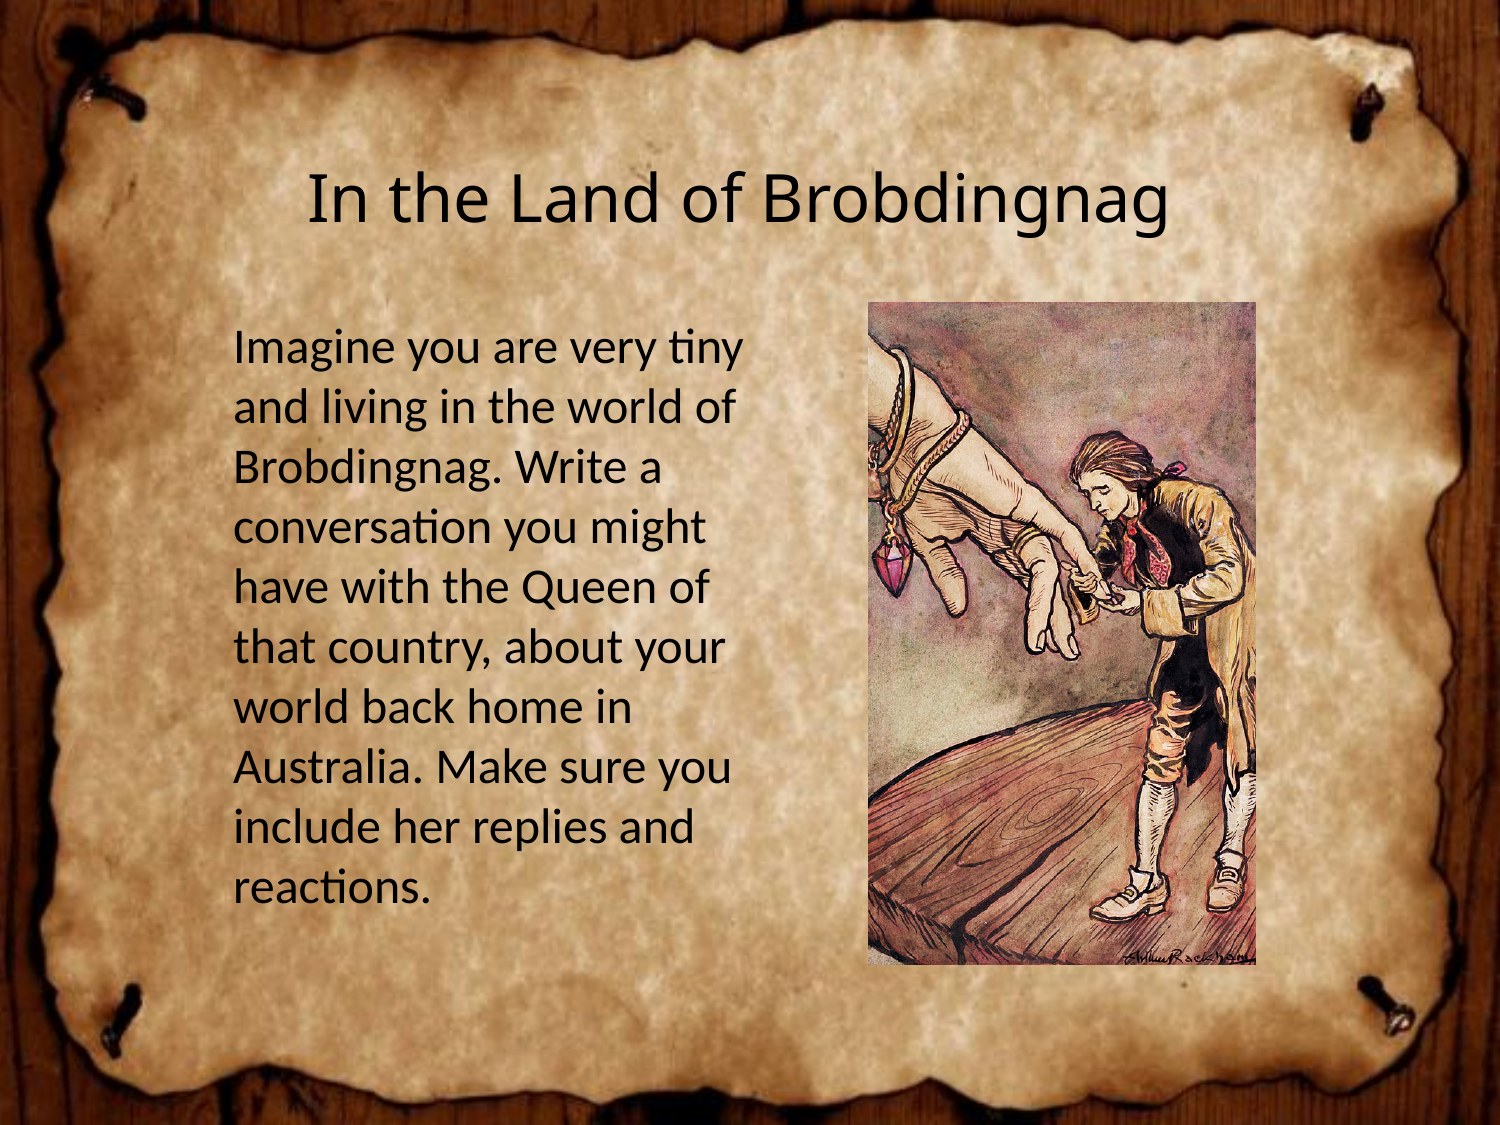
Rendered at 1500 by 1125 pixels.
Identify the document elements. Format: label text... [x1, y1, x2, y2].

title In the Land of Brobdingnag [64, 101, 1415, 290]
picture [0, 0, 1500, 1125]
text_box Imagine you are very tiny and living in the world of Brobdingnag. Write a conversation you might have with the Queen of that country, about your world back home in Australia. Make sure you include her replies and reactions. [218, 306, 798, 921]
